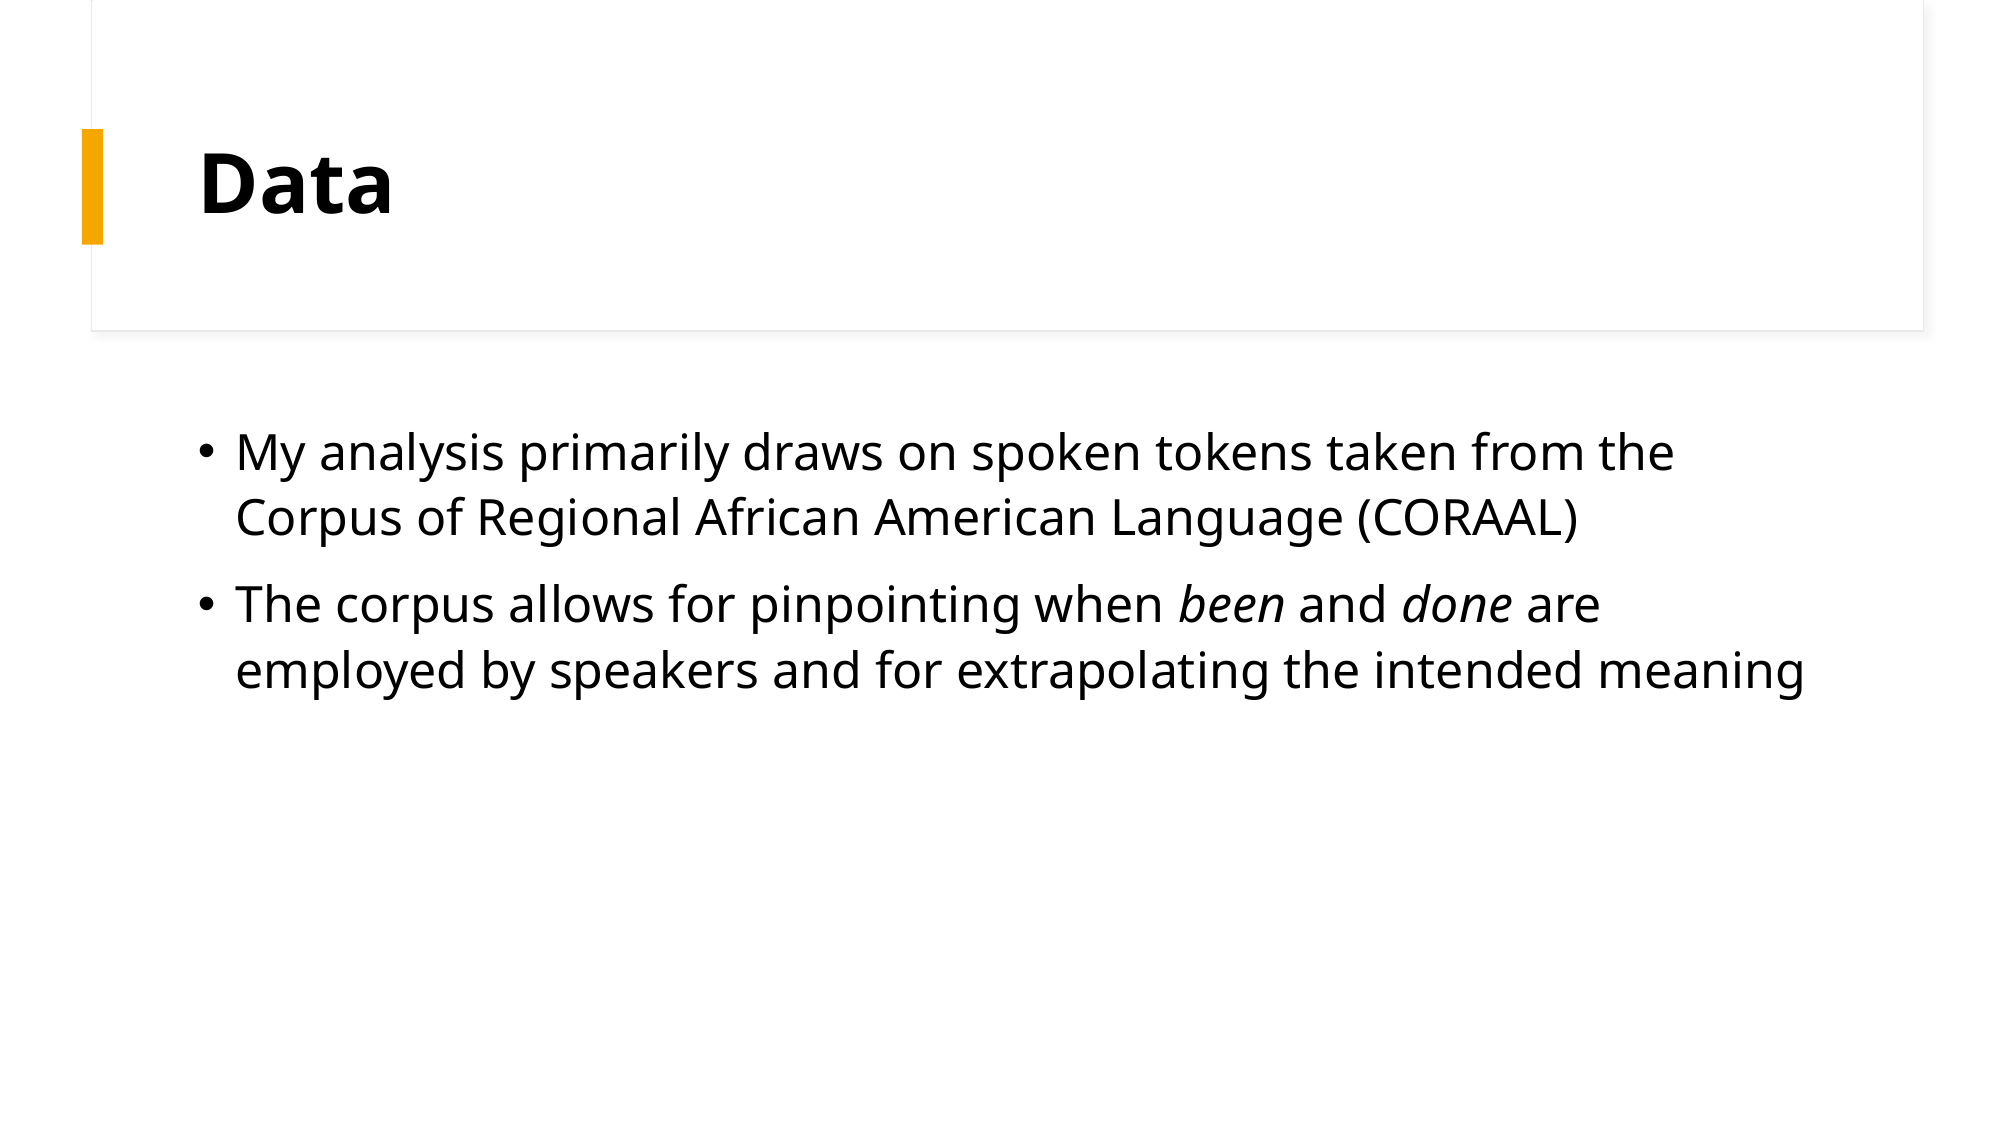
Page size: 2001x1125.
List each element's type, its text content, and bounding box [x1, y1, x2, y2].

title Data [183, 90, 1851, 284]
list My analysis primarily draws on spoken tokens taken from the Corpus of Regional African American Language (CORAAL) The corpus allows for pinpointing when been and done are employed by speakers and for extrapolating the intended meaning [183, 406, 1851, 1013]
